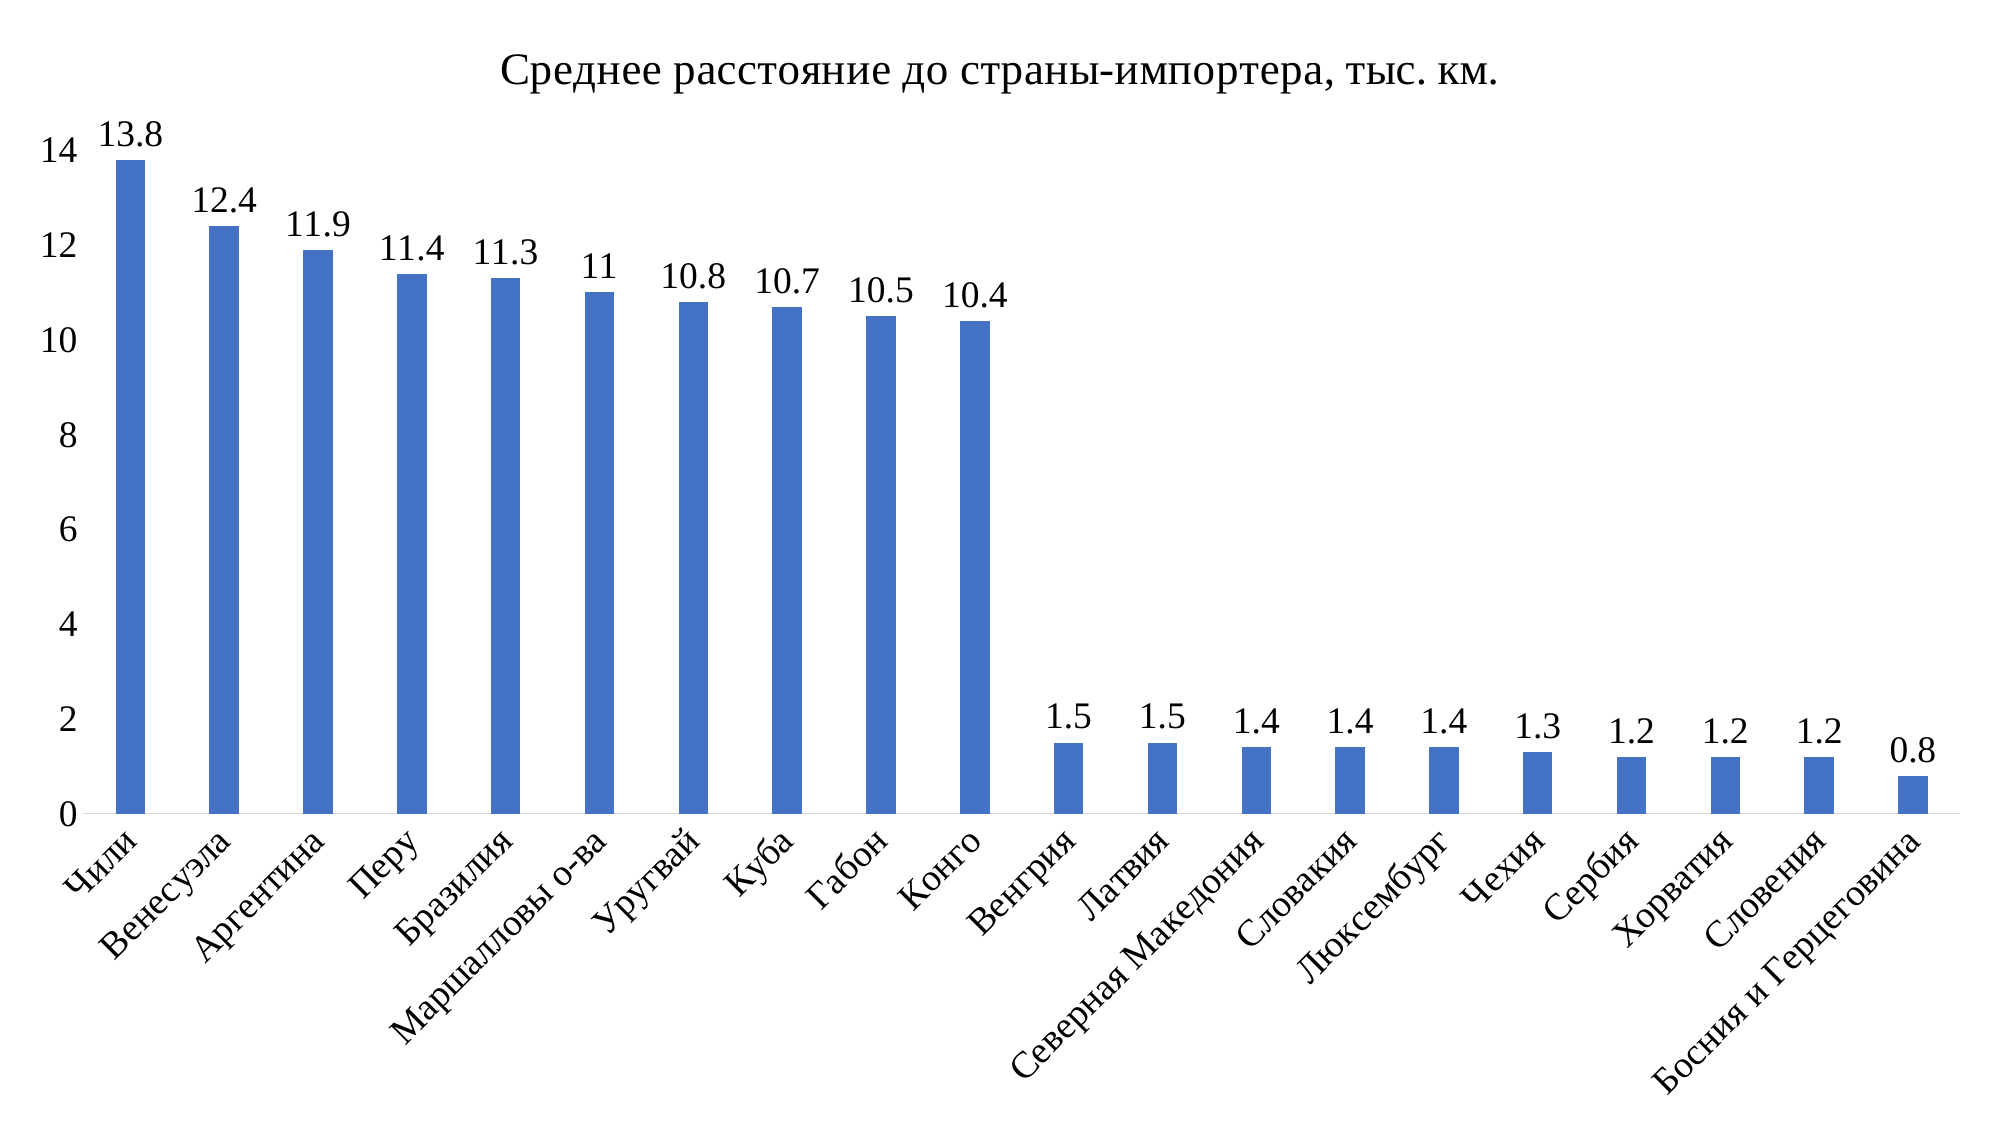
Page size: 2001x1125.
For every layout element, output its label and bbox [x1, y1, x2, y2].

chart [0, 0, 2000, 1125]
